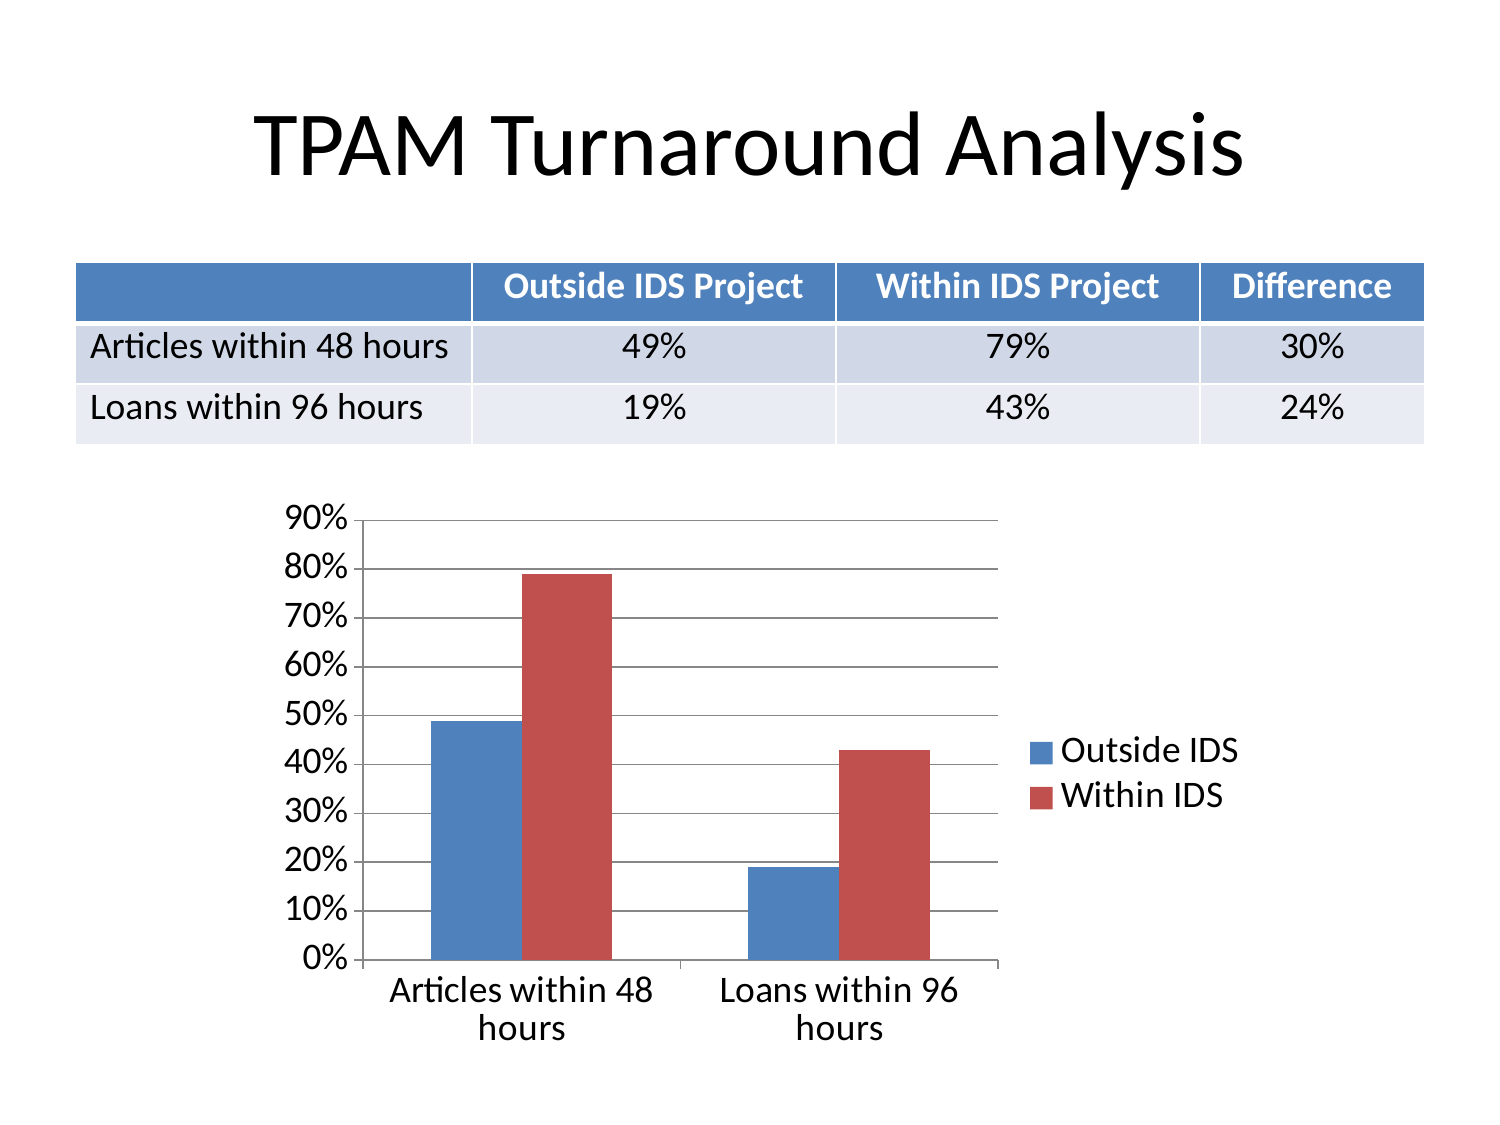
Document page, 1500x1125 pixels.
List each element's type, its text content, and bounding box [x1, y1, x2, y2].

table_cell Articles within 48 hours [76, 326, 471, 383]
table_header [76, 263, 471, 321]
title TPAM Turnaround Analysis [75, 45, 1425, 233]
table_header Difference [1201, 263, 1424, 321]
table_header Outside IDS Project [473, 263, 835, 321]
table_header Within IDS Project [837, 263, 1199, 321]
table_cell Loans within 96 hours [76, 385, 471, 444]
table_cell 24% [1201, 385, 1424, 444]
table_cell 79% [837, 326, 1199, 383]
table_cell 43% [837, 385, 1199, 444]
chart [263, 489, 1265, 1062]
table_cell 49% [473, 326, 835, 383]
table_cell 19% [473, 385, 835, 444]
table_cell 30% [1201, 326, 1424, 383]
